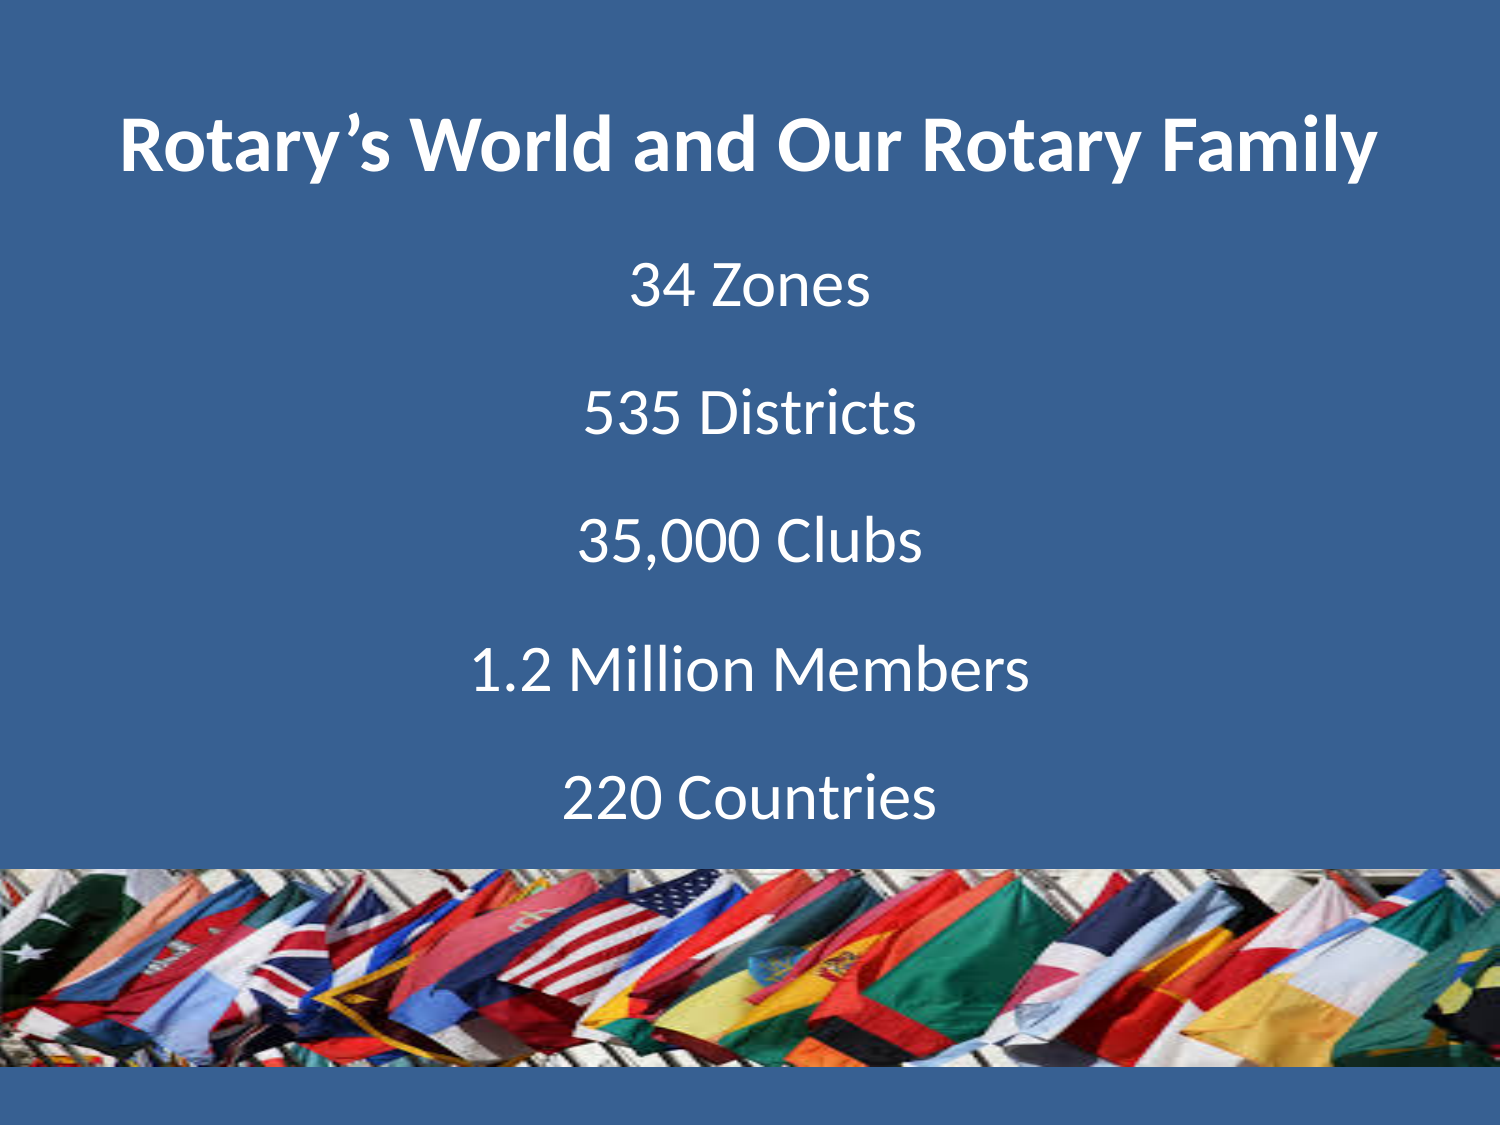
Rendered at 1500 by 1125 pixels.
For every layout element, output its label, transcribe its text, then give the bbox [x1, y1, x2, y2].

list 34 Zones 535 Districts 35,000 Clubs 1.2 Million Members 220 Countries [75, 231, 1425, 867]
picture [0, 869, 1500, 1067]
title Rotary’s World and Our Rotary Family [75, 45, 1425, 231]
